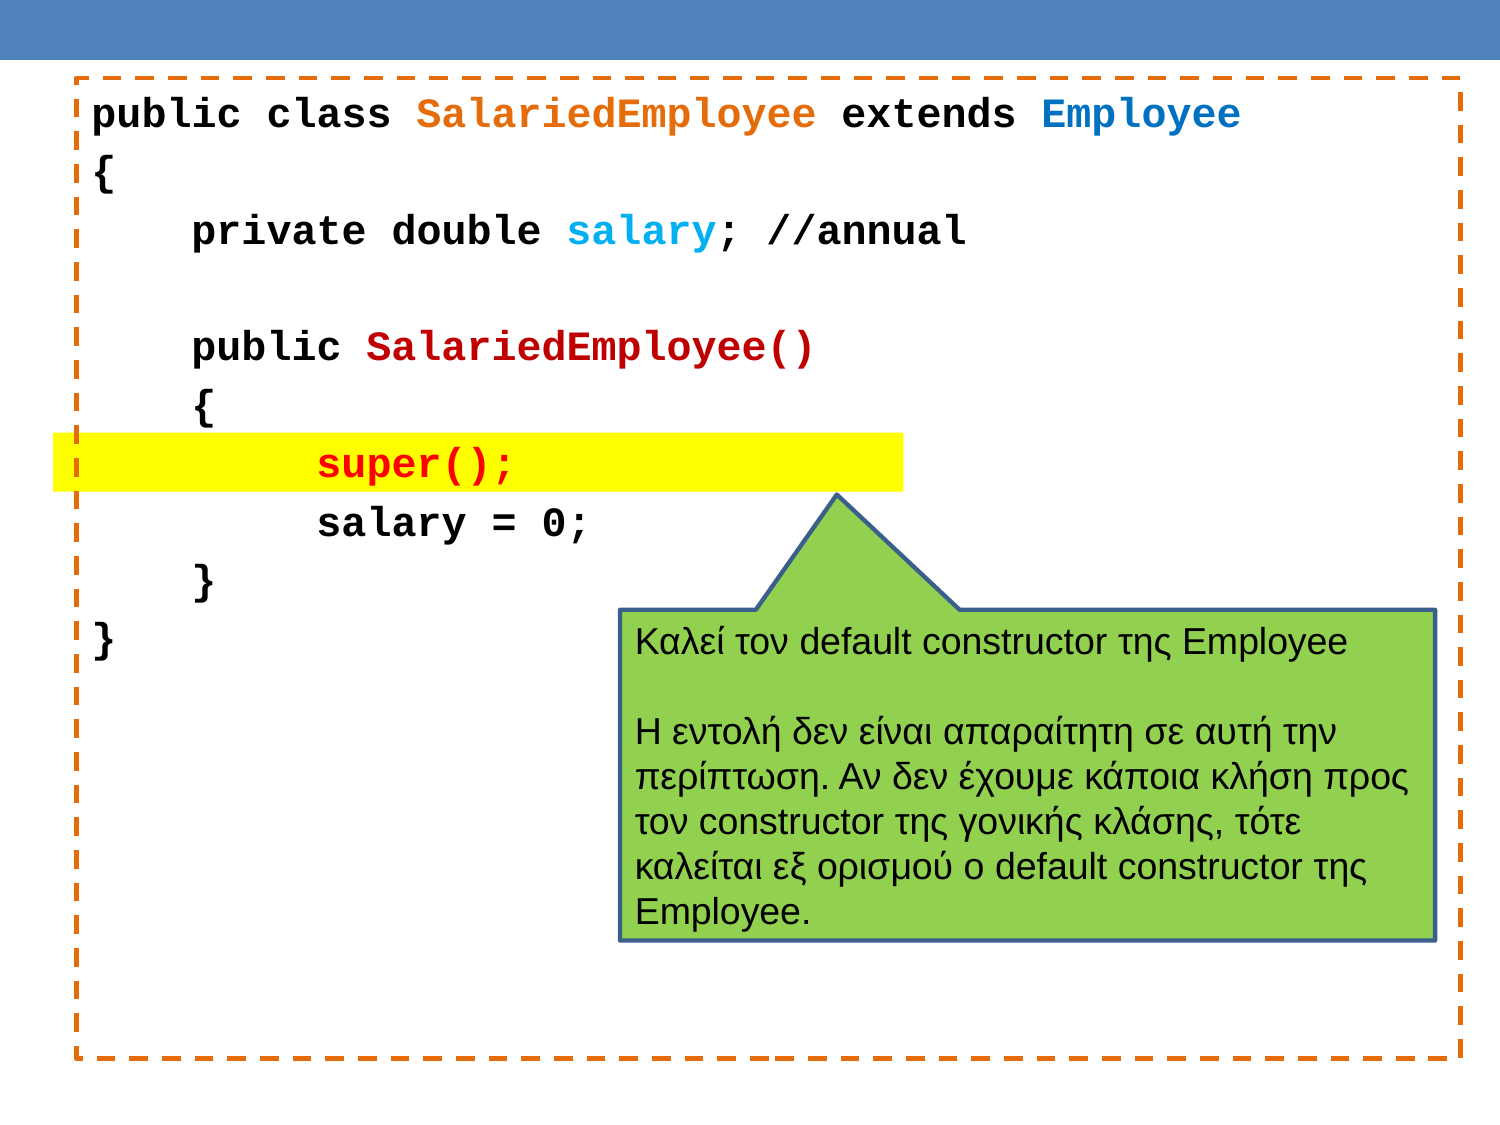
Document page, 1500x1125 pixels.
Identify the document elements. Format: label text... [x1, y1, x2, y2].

text_box public class SalariedEmployee extends Employee { private double salary; //annual public SalariedEmployee() { super(); salary = 0; } } [76, 78, 1461, 1059]
text_box [51, 430, 76, 494]
text_box Καλεί τον default constructor της Employee Η εντολή δεν είναι απαραίτητη σε αυτή την περίπτωση. Αν δεν έχουμε κάποια κλήση προς τον constructor της γονικής κλάσης, τότε καλείται εξ ορισμού ο default constructor της Employee. [617, 492, 1438, 943]
